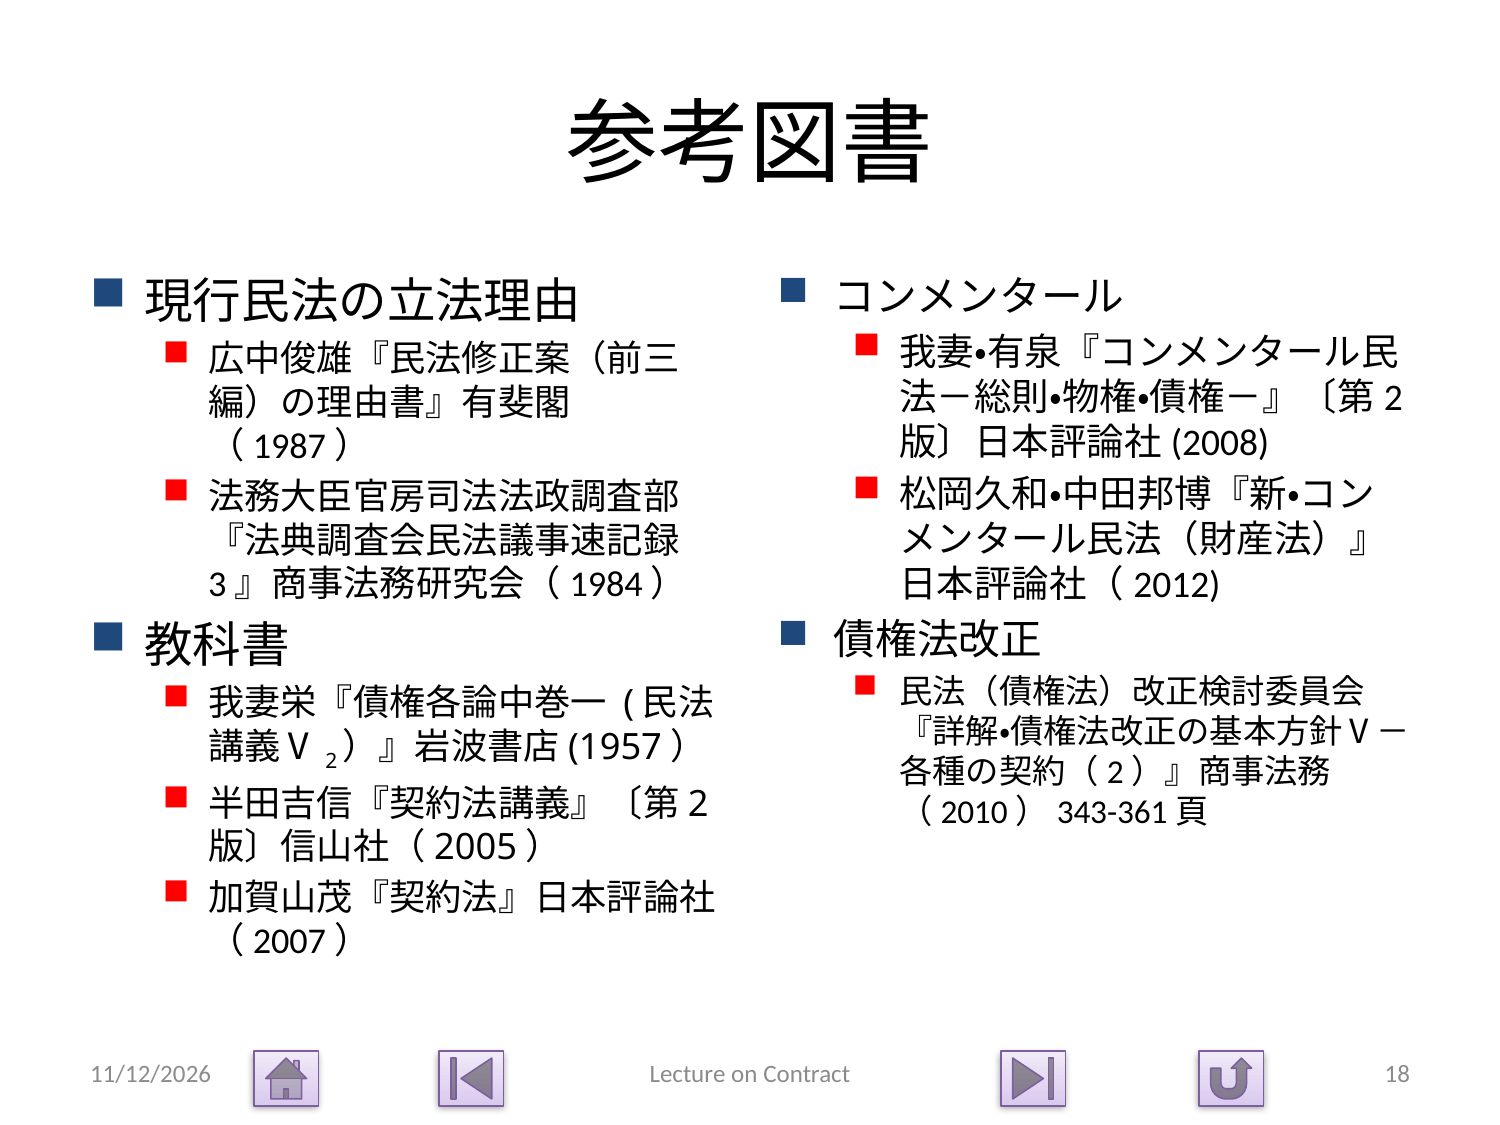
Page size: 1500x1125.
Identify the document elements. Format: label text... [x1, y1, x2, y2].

footer Lecture on Contract [512, 1042, 988, 1103]
list コンメンタール 我妻・有泉『コンメンタール民法－総則・物権・債権－』〔第2版〕日本評論社(2008) 松岡久和・中田邦博『新・コンメンタール民法（財産法）』日本評論社（2012) 債権法改正 民法（債権法）改正検討委員会『詳解・債権法改正の基本方針Ⅴ－各種の契約（2）』商事法務（2010）343-361頁 [762, 262, 1425, 1005]
list 現行民法の立法理由 広中俊雄『民法修正案（前三編）の理由書』有斐閣（1987） 法務大臣官房司法法政調査部『法典調査会民法議事速記録3』商事法務研究会（1984） 教科書 我妻栄『債権各論中巻一 (民法講義Ⅴ2）』岩波書店(1957） 半田吉信『契約法講義』〔第2版〕信山社（2005） 加賀山茂『契約法』日本評論社（2007） [75, 262, 738, 1005]
title 参考図書 [75, 45, 1425, 233]
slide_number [75, 1042, 425, 1103]
slide_number 18 [1074, 1042, 1425, 1103]
